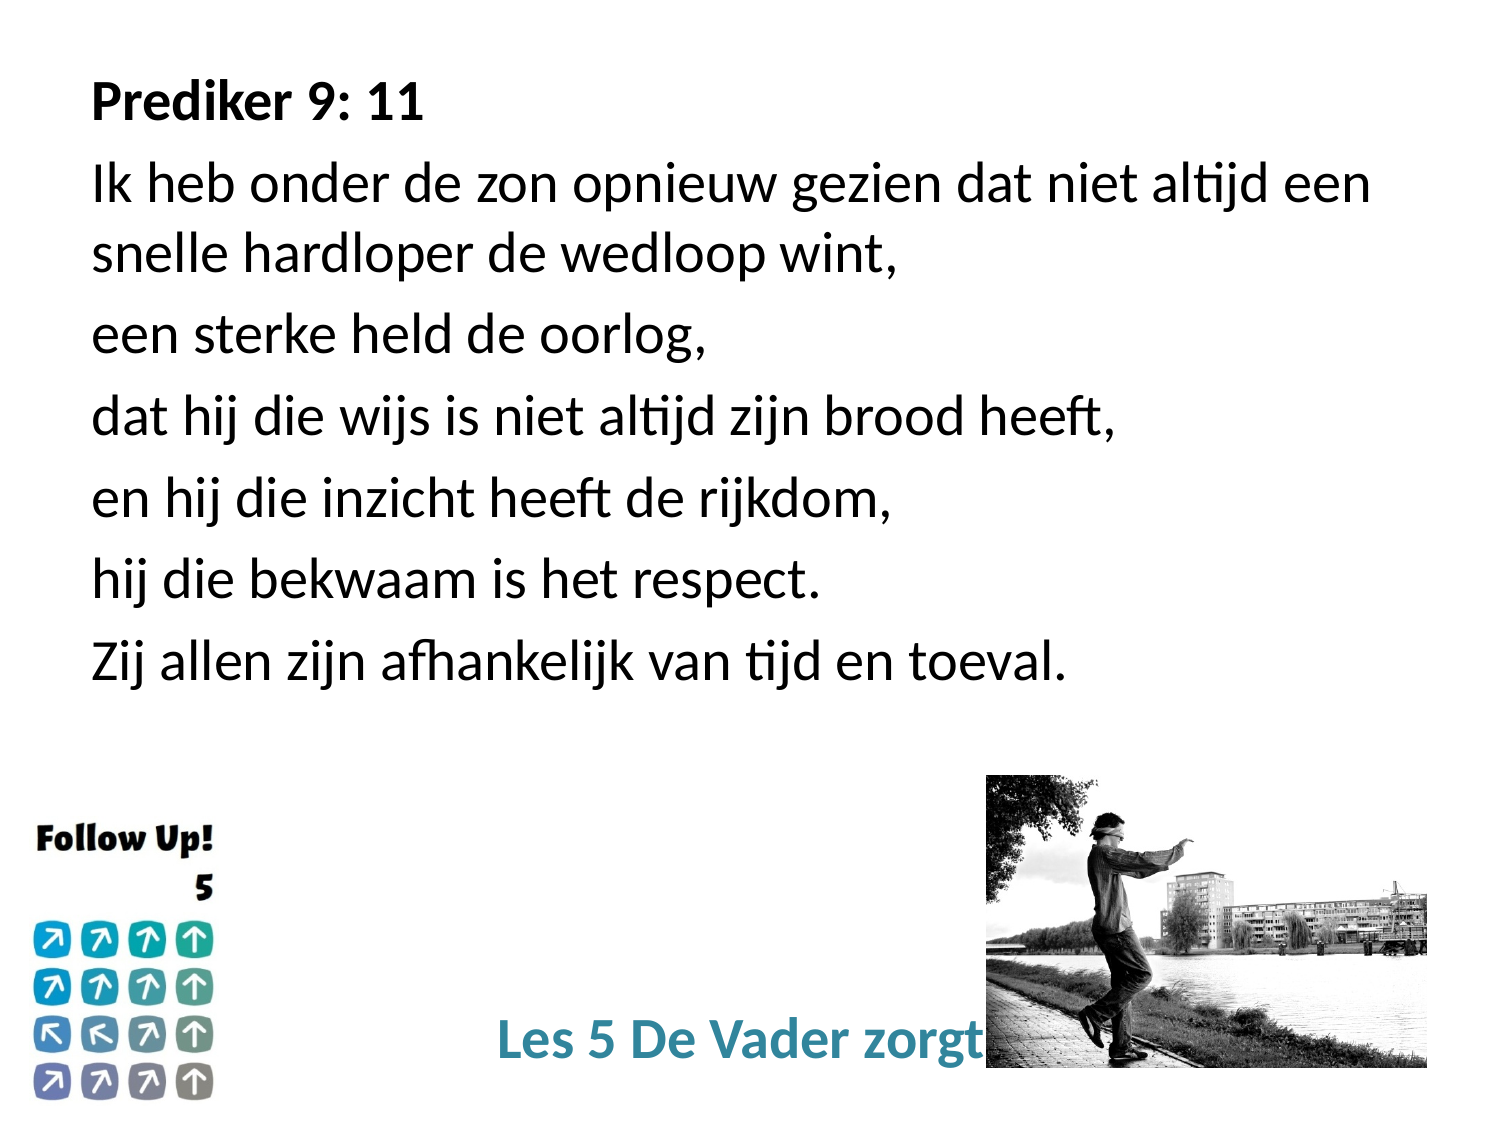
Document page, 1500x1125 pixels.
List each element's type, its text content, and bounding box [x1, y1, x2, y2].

picture [29, 815, 219, 1106]
subtitle Prediker 9: 11 Ik heb onder de zon opnieuw gezien dat niet altijd een snelle hardloper de wedloop wint, een sterke held de oorlog, dat hij die wijs is niet altijd zijn brood heeft, en hij die inzicht heeft de rijkdom, hij die bekwaam is het respect. Zij allen zijn afhankelijk van tijd en toeval. [76, 54, 1400, 703]
text_box Les 5 De Vader zorgt [466, 987, 1017, 1083]
picture [985, 774, 1427, 1069]
